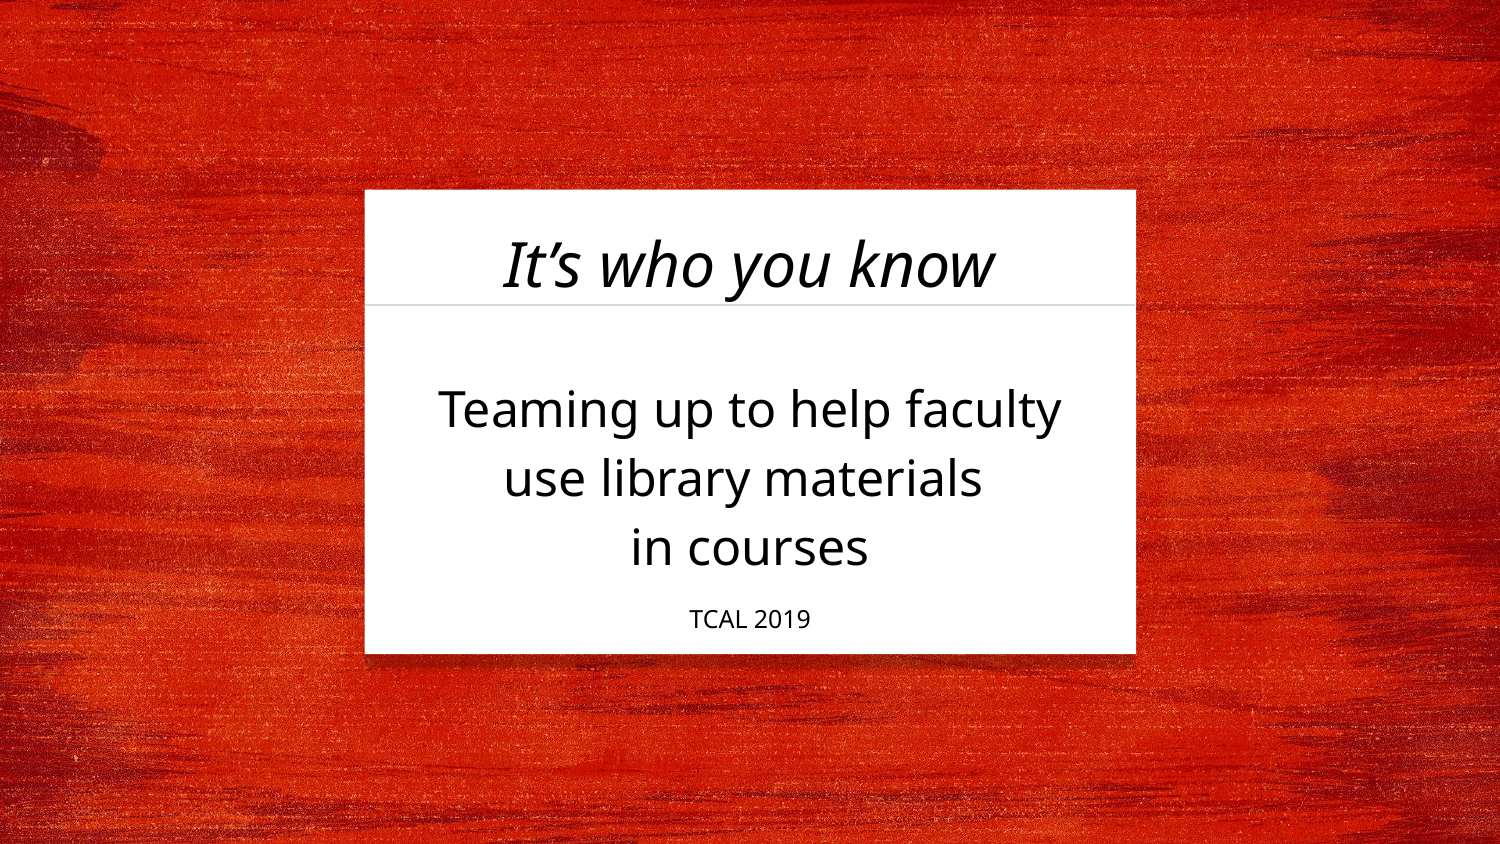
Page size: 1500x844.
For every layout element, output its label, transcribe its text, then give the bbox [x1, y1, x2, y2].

picture [0, 0, 1500, 844]
title It’s who you know Teaming up to help faculty use library materials in courses TCAL 2019 [362, 133, 1139, 653]
